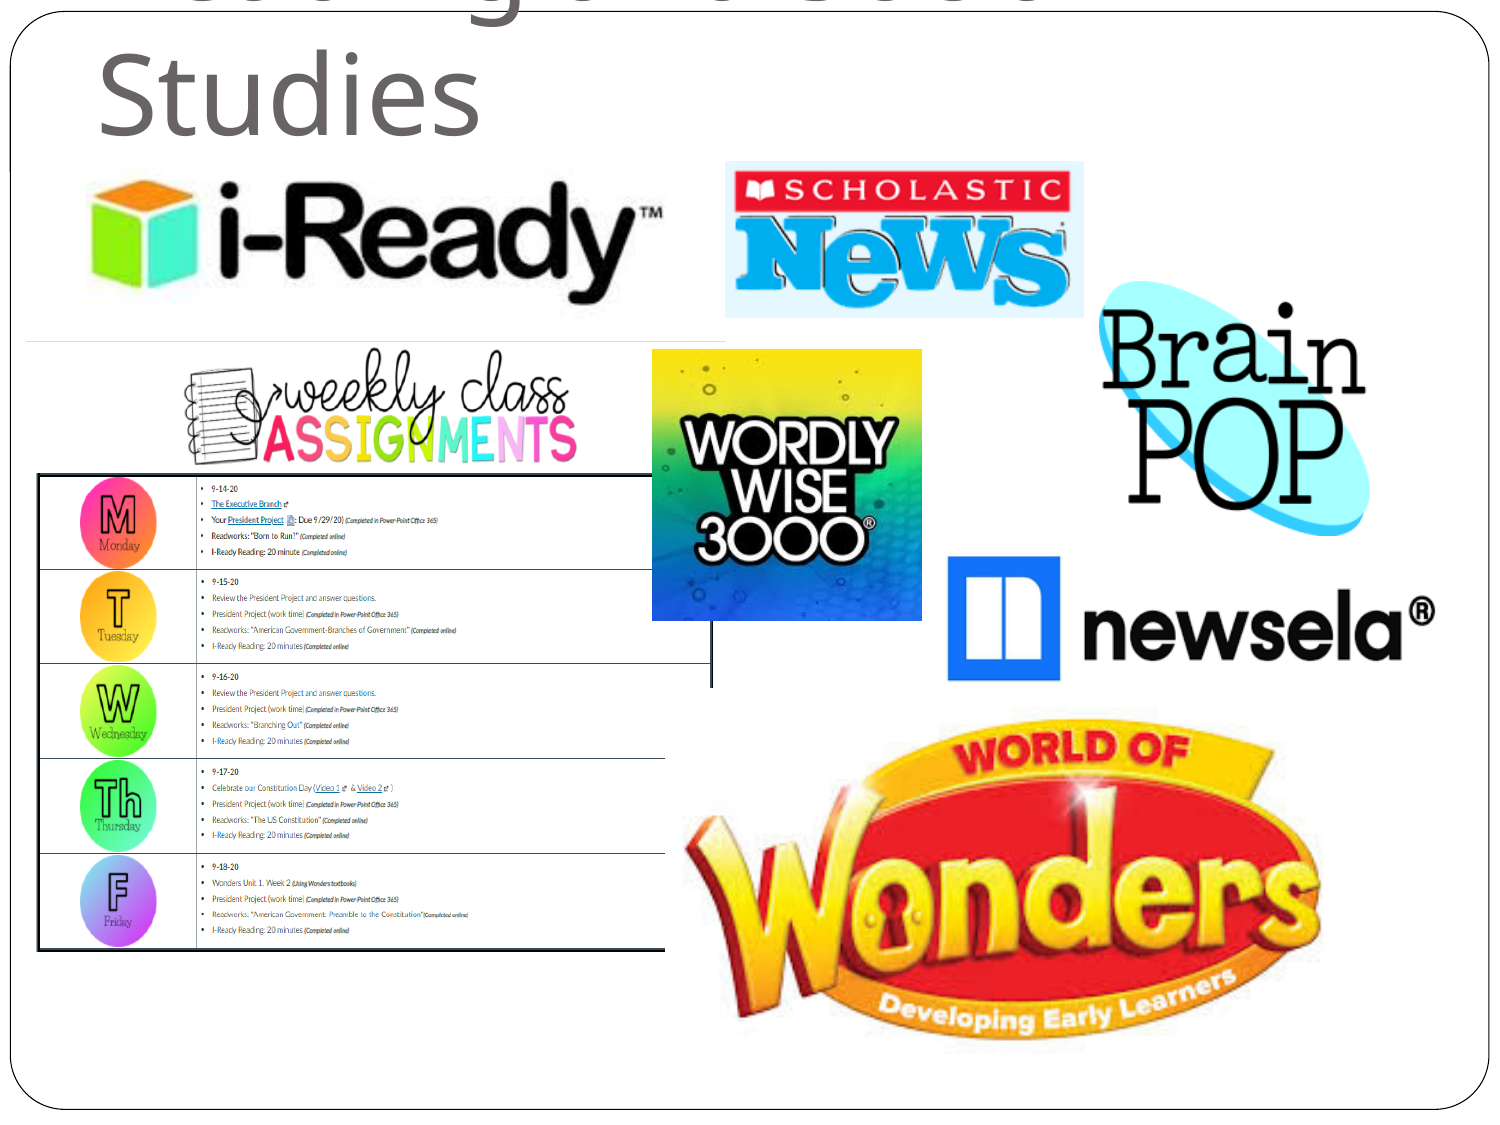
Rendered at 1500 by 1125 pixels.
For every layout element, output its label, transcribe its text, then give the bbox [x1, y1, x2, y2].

picture [26, 337, 1460, 1073]
picture [725, 161, 1084, 318]
picture [83, 151, 666, 327]
title Reading and Social Studies [81, 0, 1419, 173]
picture [1099, 281, 1370, 536]
